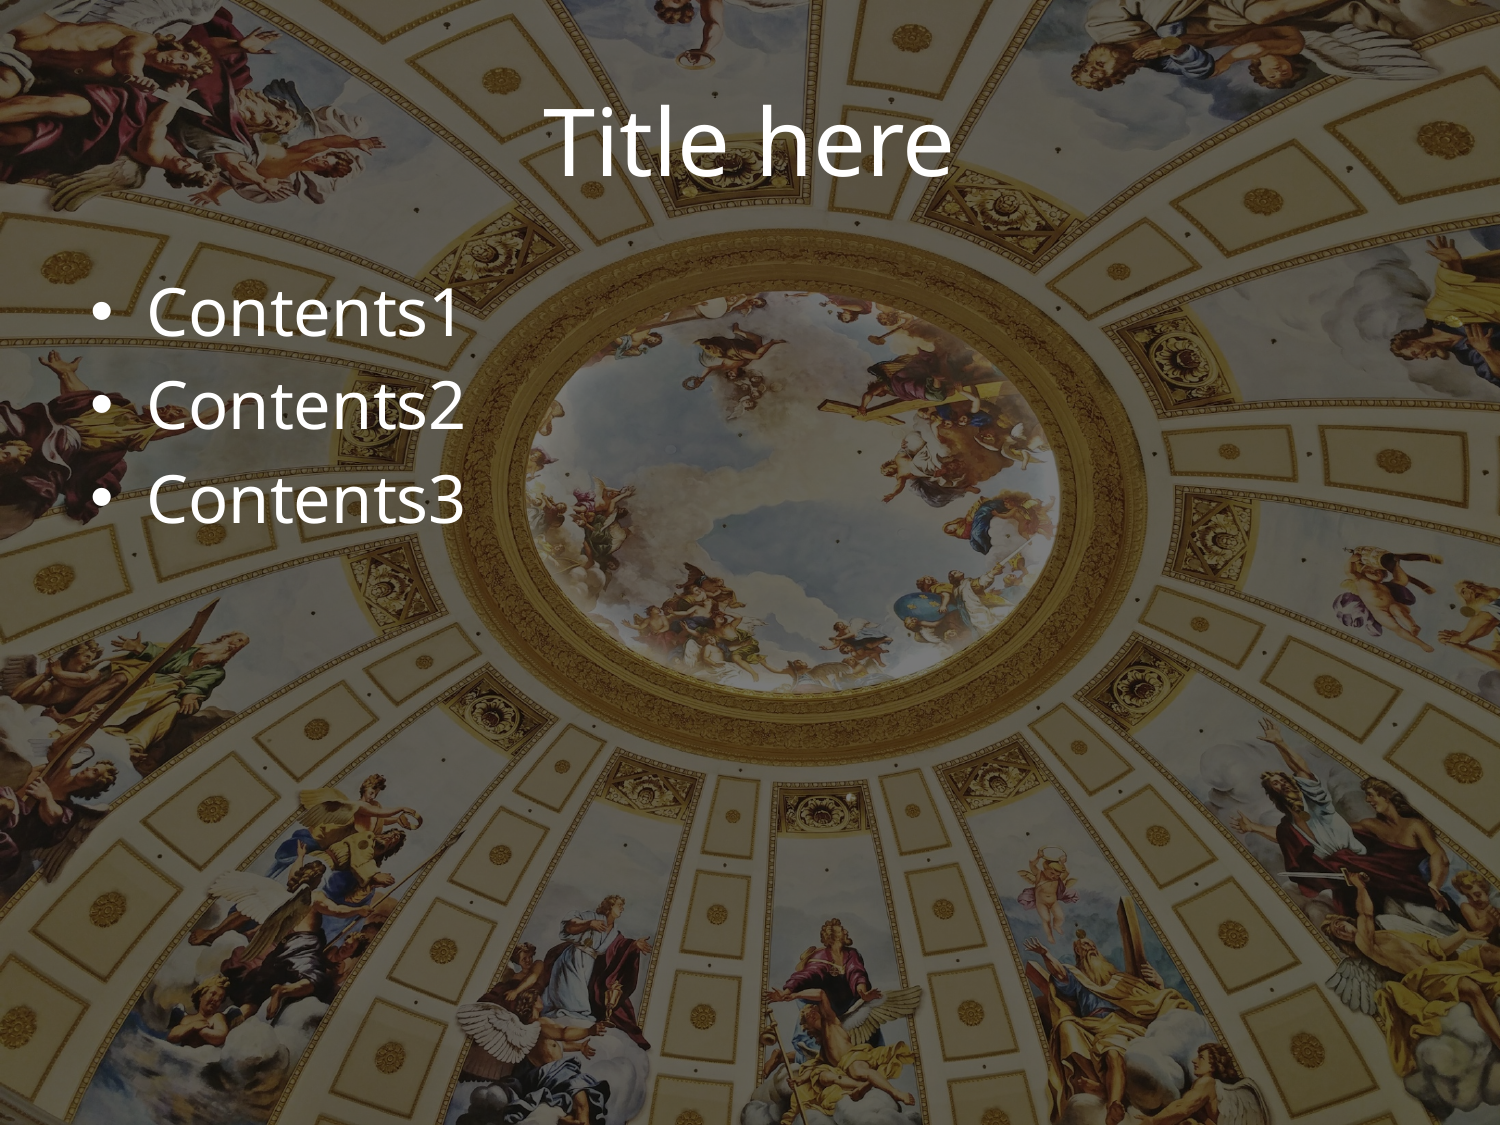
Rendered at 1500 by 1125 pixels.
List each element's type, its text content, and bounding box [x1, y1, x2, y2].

text_box [0, 0, 1500, 1125]
title Title here [75, 45, 1425, 233]
list Contents1 Contents2 Contents3 [75, 262, 1425, 1005]
